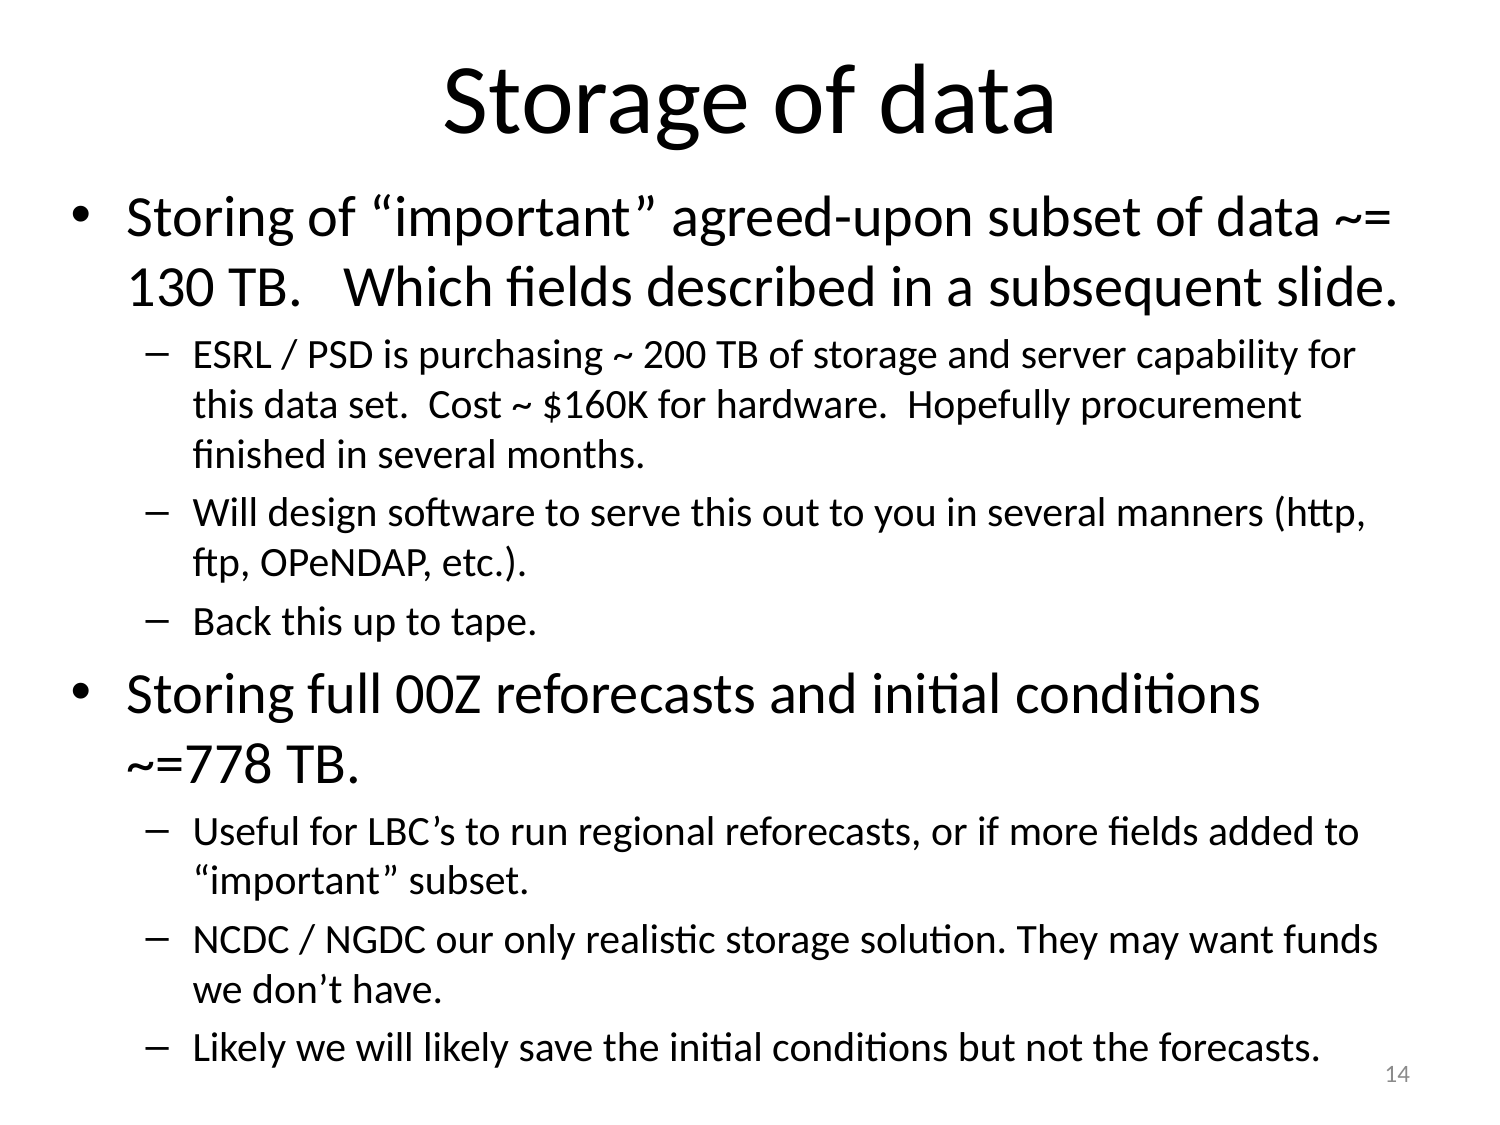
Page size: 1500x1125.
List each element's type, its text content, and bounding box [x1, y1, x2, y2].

list Storing of “important” agreed-upon subset of data ~= 130 TB. Which fields described in a subsequent slide. ESRL / PSD is purchasing ~ 200 TB of storage and server capability for this data set. Cost ~ $160K for hardware. Hopefully procurement finished in several months. Will design software to serve this out to you in several manners (http, ftp, OPeNDAP, etc.). Back this up to tape. Storing full 00Z reforecasts and initial conditions ~=778 TB. Useful for LBC’s to run regional reforecasts, or if more fields added to “important” subset. NCDC / NGDC our only realistic storage solution. They may want funds we don’t have. Likely we will likely save the initial conditions but not the forecasts. [55, 170, 1425, 914]
slide_number 14 [1074, 1042, 1425, 1103]
title Storage of data [31, 0, 1470, 188]
